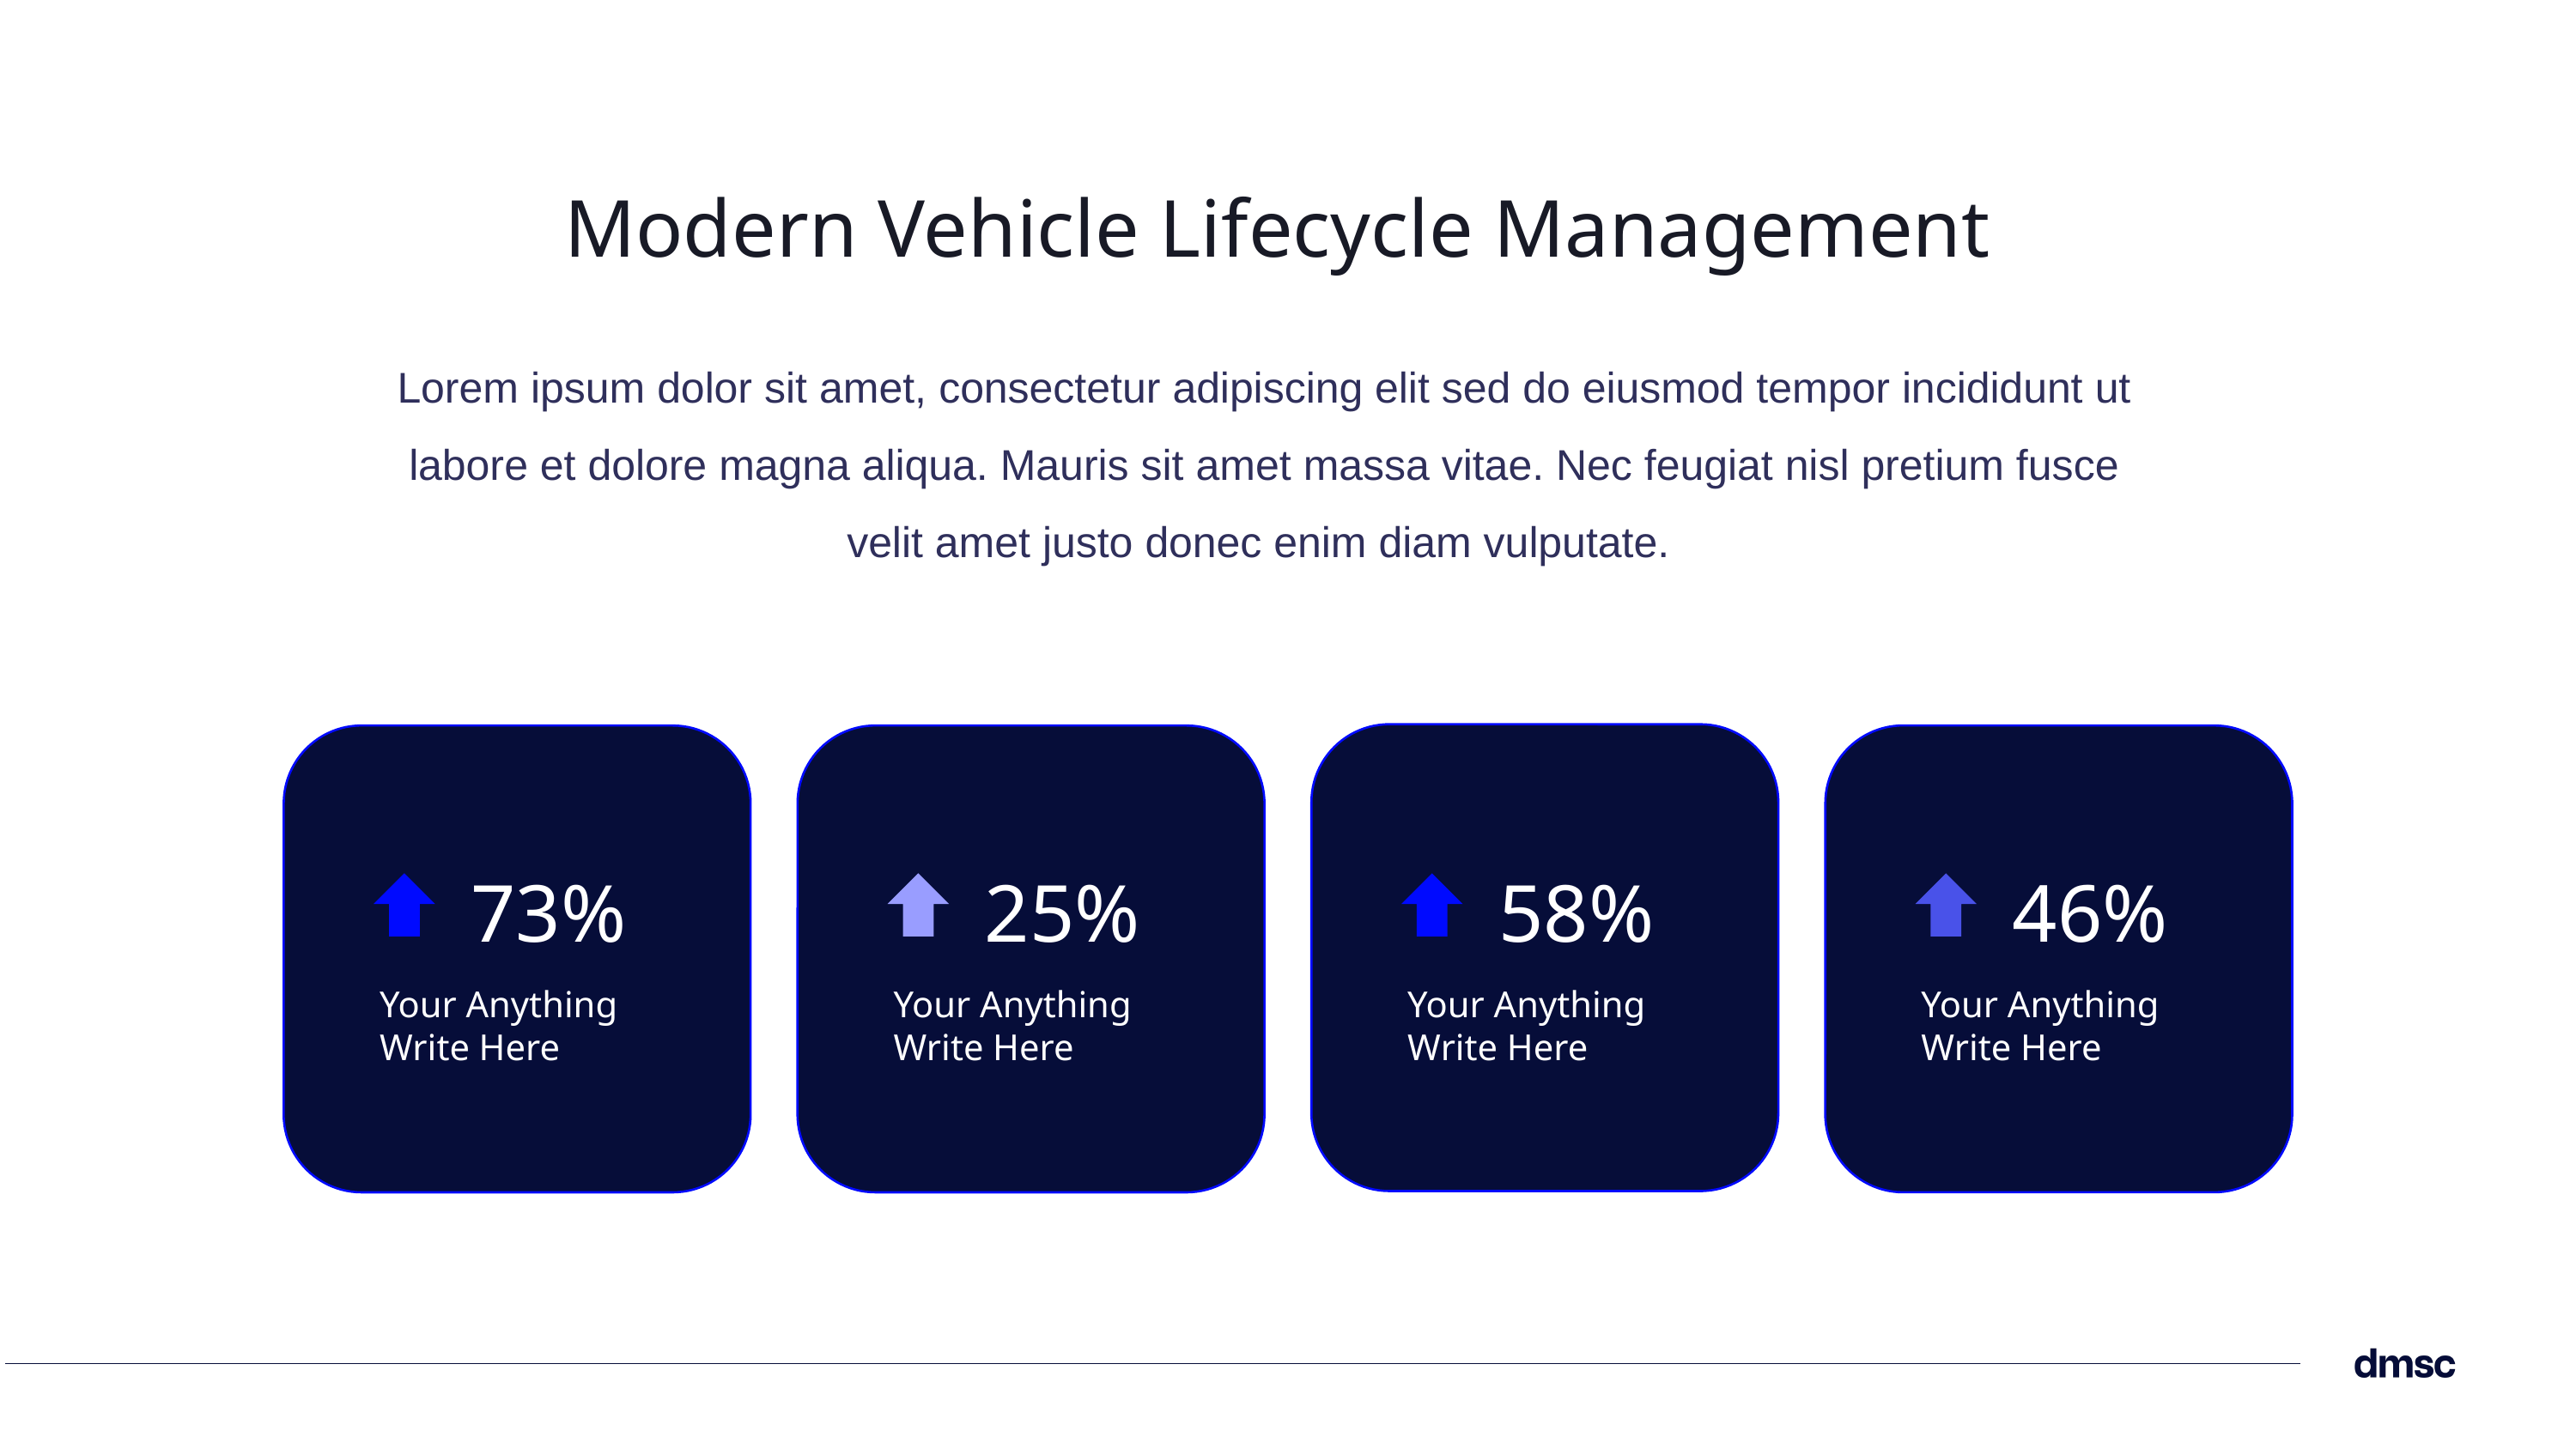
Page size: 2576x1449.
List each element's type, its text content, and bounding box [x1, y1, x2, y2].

text_box Your Anything Write Here [1394, 975, 1736, 1075]
text_box 25% [972, 857, 1222, 965]
text_box [1310, 723, 1780, 1192]
text_box [371, 871, 438, 937]
text_box Your Anything Write Here [367, 975, 708, 1075]
text_box 58% [1485, 857, 1736, 965]
picture [2354, 1347, 2457, 1378]
text_box [283, 724, 752, 1194]
text_box [885, 871, 951, 937]
text_box [1399, 871, 1465, 937]
text_box Your Anything Write Here [1908, 975, 2250, 1075]
text_box [1913, 871, 1979, 937]
text_box 46% [1999, 857, 2250, 965]
text_box 73% [458, 857, 708, 965]
text_box [1824, 724, 2293, 1193]
text_box [796, 724, 1266, 1194]
text_box Your Anything Write Here [880, 975, 1222, 1075]
text_box Modern Vehicle Lifecycle Management [502, 172, 2074, 279]
text_box Lorem ipsum dolor sit amet, consectetur adipiscing elit sed do eiusmod tempor incididunt ut labore et dolore magna aliqua. Mauris sit amet massa vitae. Nec feugiat nisl pretium fusce velit amet justo donec enim diam vulputate. [354, 328, 2176, 573]
